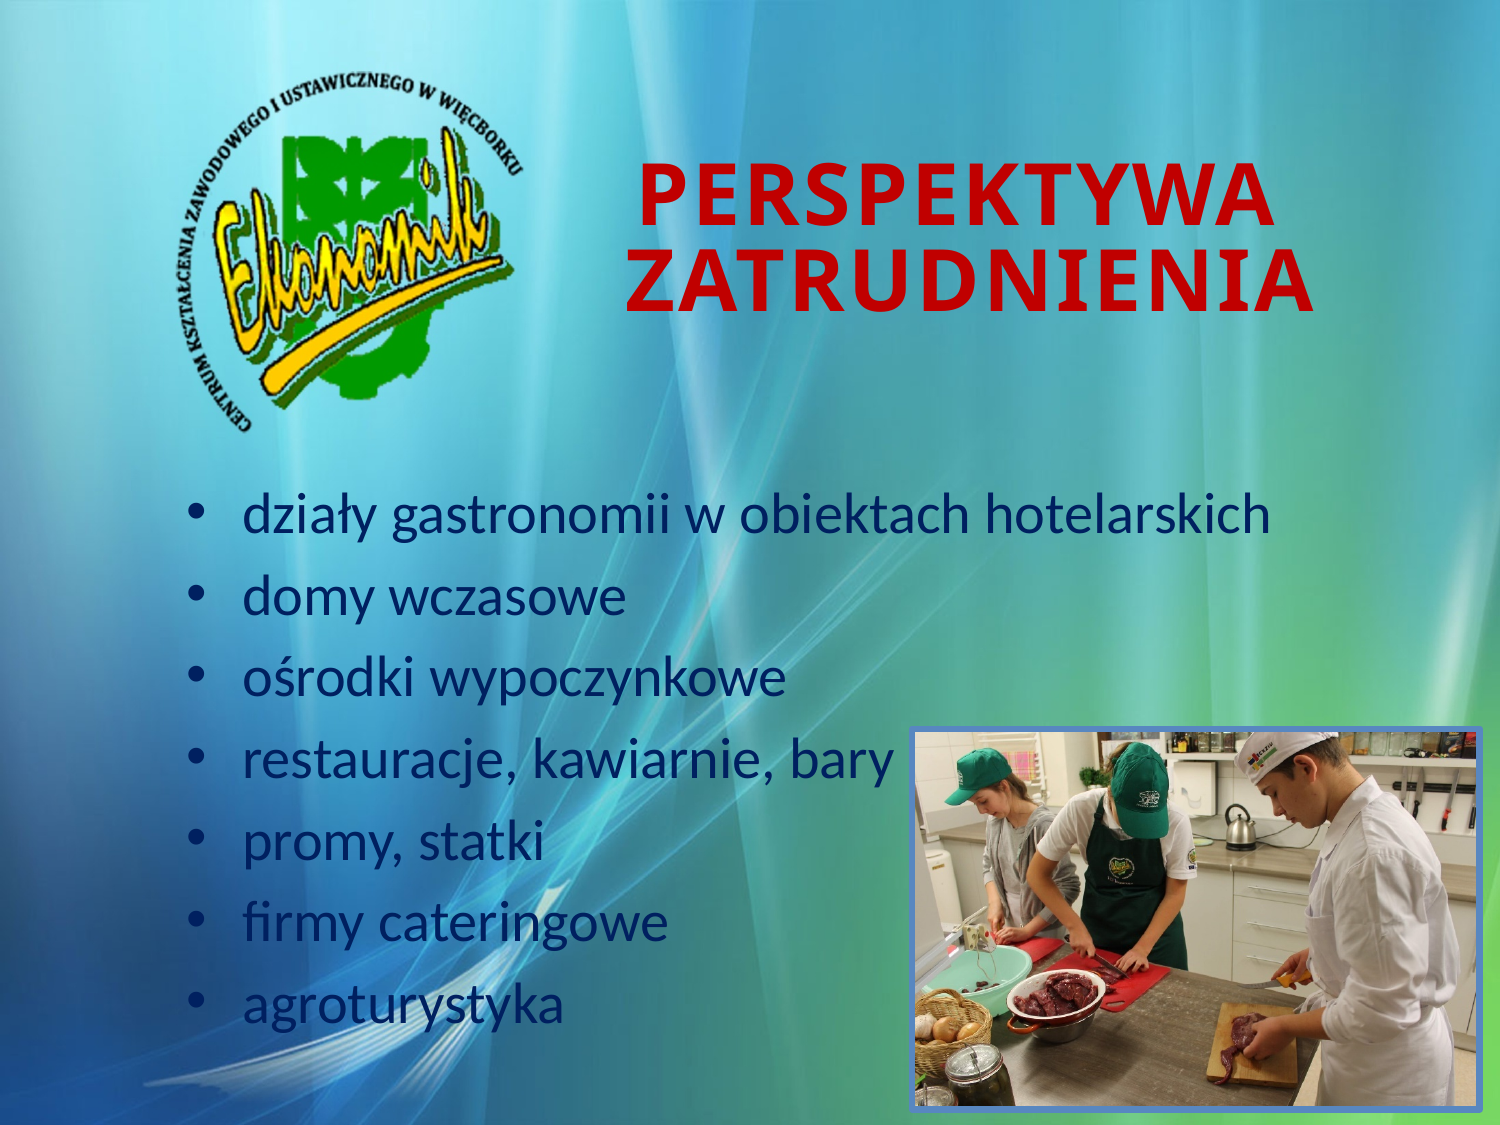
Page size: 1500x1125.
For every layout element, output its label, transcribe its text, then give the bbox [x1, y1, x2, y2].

list działy gastronomii w obiektach hotelarskich domy wczasowe ośrodki wypoczynkowe restauracje, kawiarnie, bary promy, statki firmy cateringowe agroturystyka [171, 468, 1365, 1106]
picture [0, 0, 1500, 1125]
title PERSPEKTYWA ZATRUDNIENIA [490, 149, 1451, 337]
